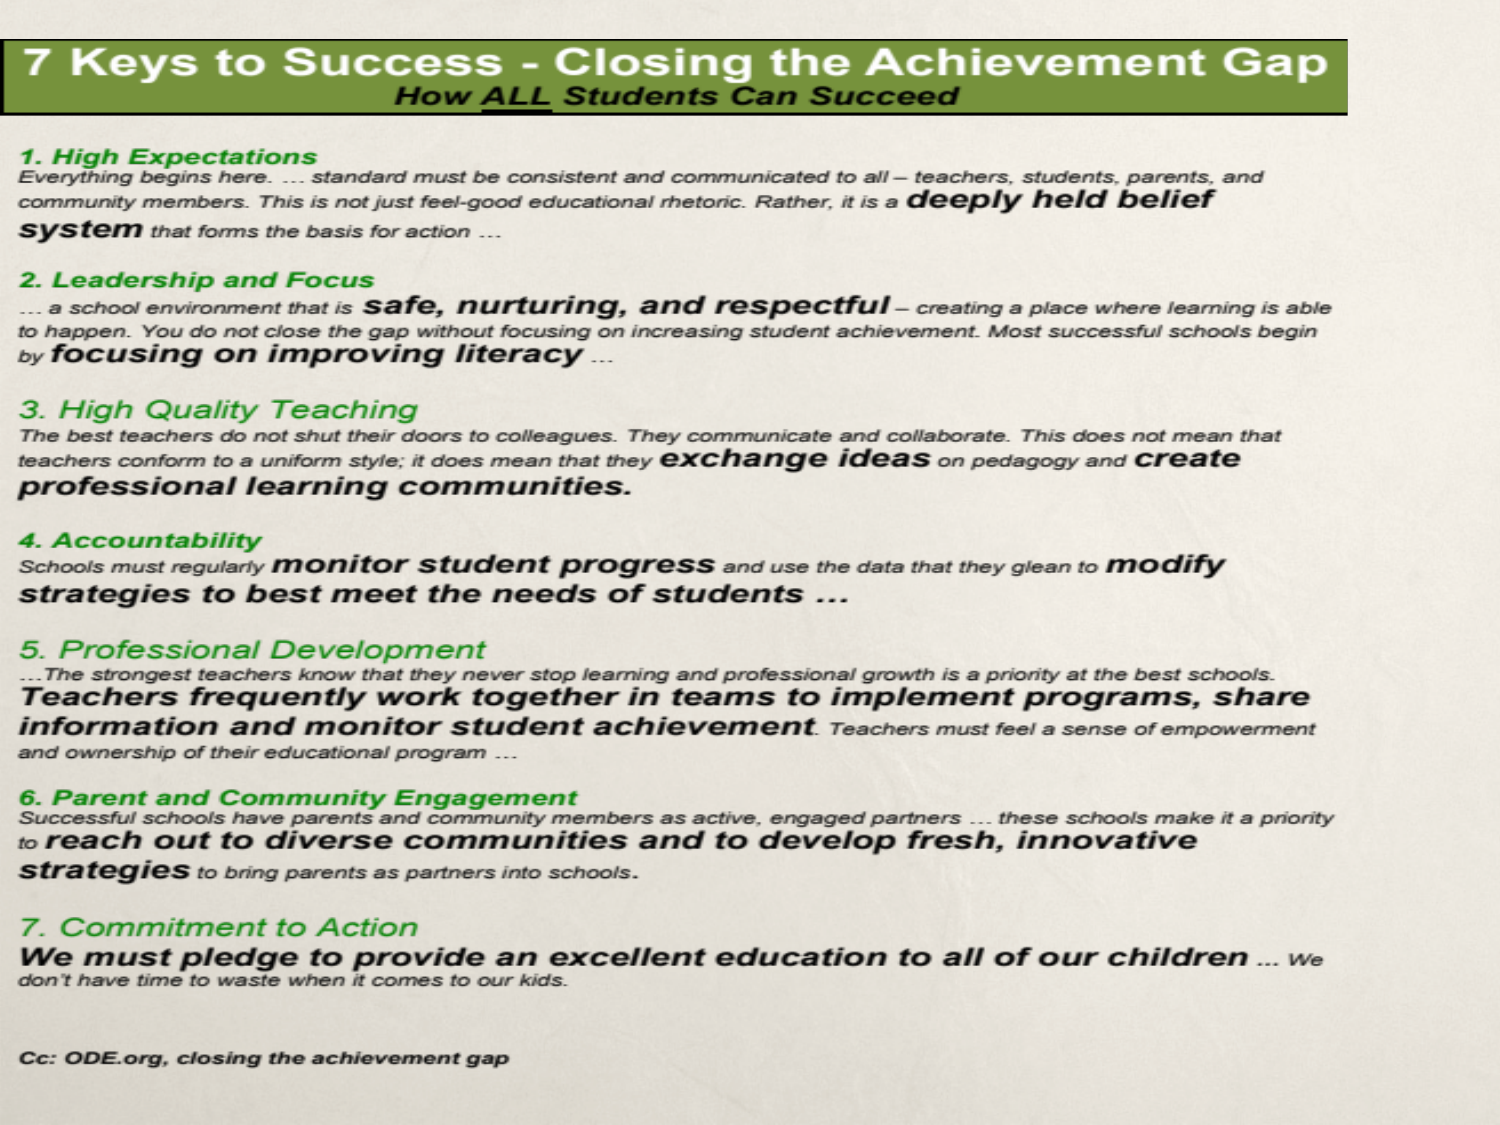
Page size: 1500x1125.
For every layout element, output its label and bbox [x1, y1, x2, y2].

list [0, 37, 1350, 1096]
